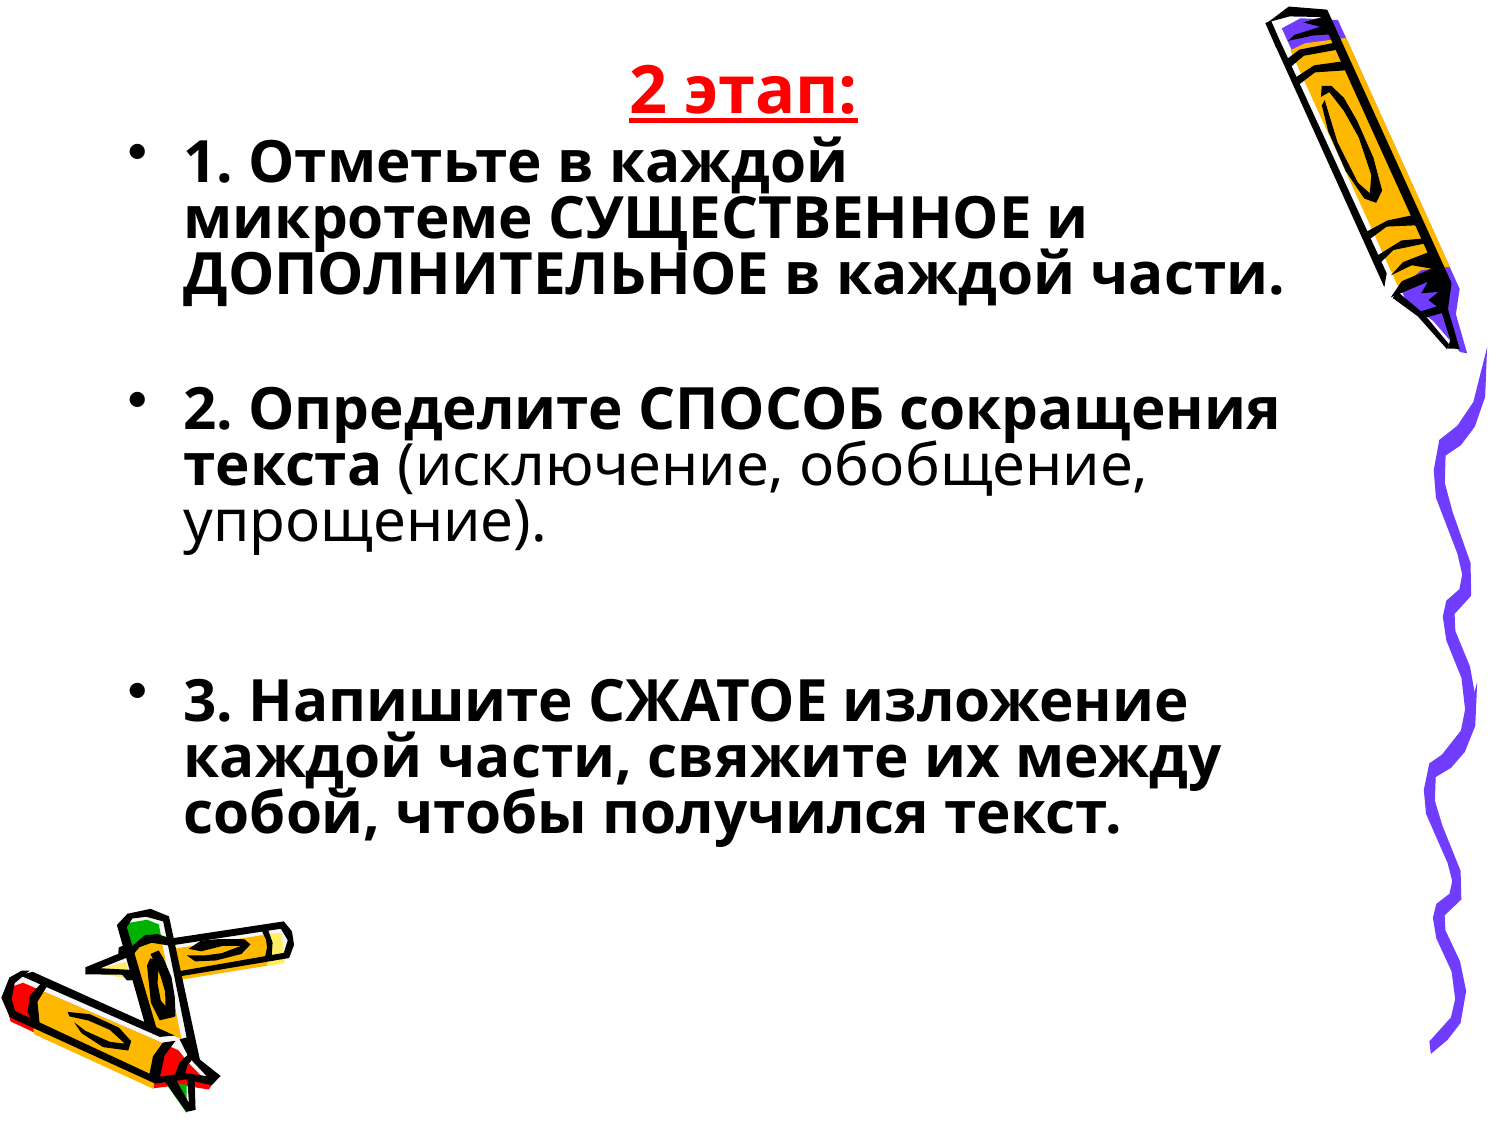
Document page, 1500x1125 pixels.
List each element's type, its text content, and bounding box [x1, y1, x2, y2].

list 2 этап: 1. Отметьте в каждой микротеме СУЩЕСТВЕННОЕ и ДОПОЛНИТЕЛЬНОЕ в каждой части. 2. Определите СПОСОБ сокращения текста (исключение, обобщение, упрощение). 3. Напишите СЖАТОЕ изложение каждой части, свяжите их между собой, чтобы получился текст. [112, 54, 1376, 1000]
